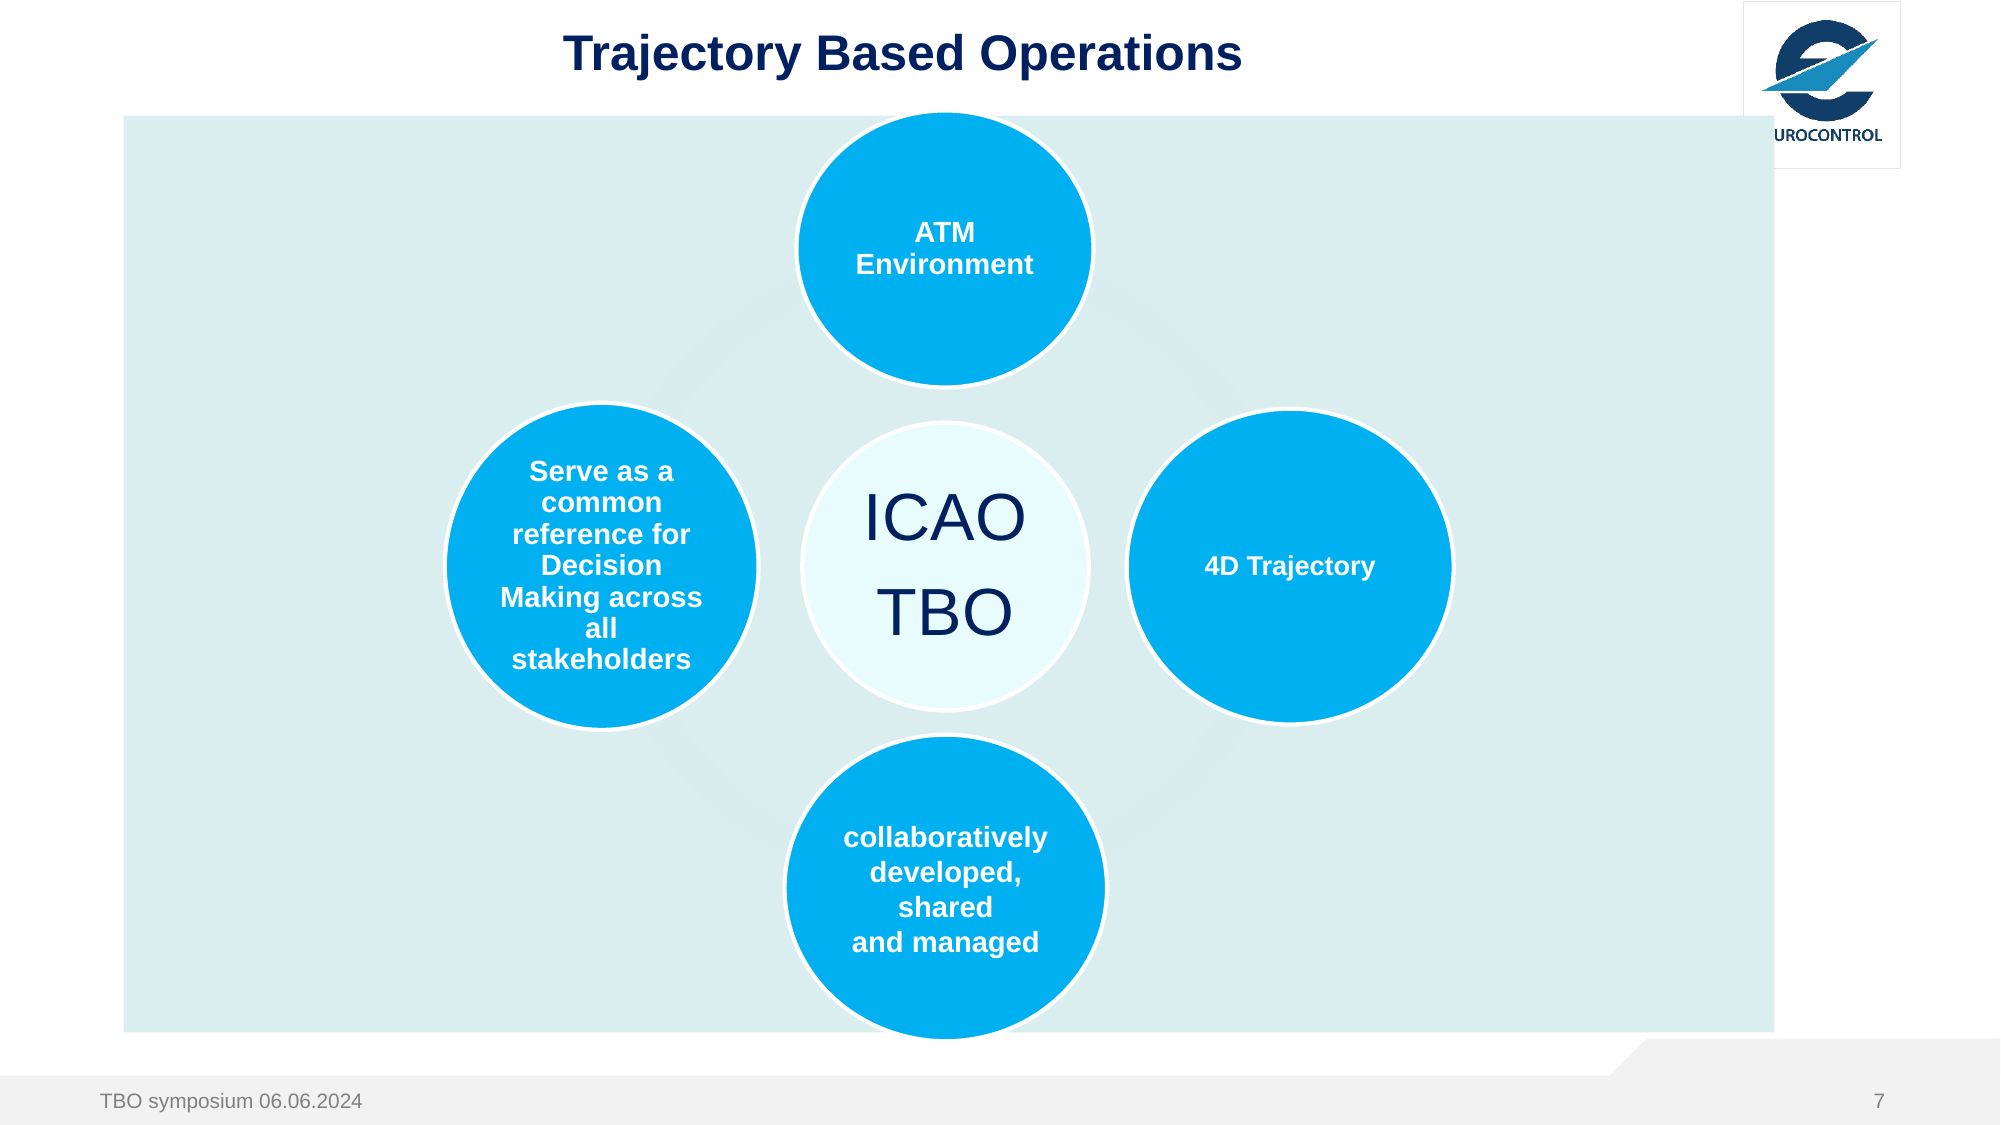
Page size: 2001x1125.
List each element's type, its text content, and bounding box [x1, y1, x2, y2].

title Trajectory Based Operations [547, 12, 2000, 140]
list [123, 115, 1775, 1033]
slide_number 7 [1795, 1078, 1900, 1123]
footer TBO symposium 06.06.2024 [99, 1078, 529, 1123]
